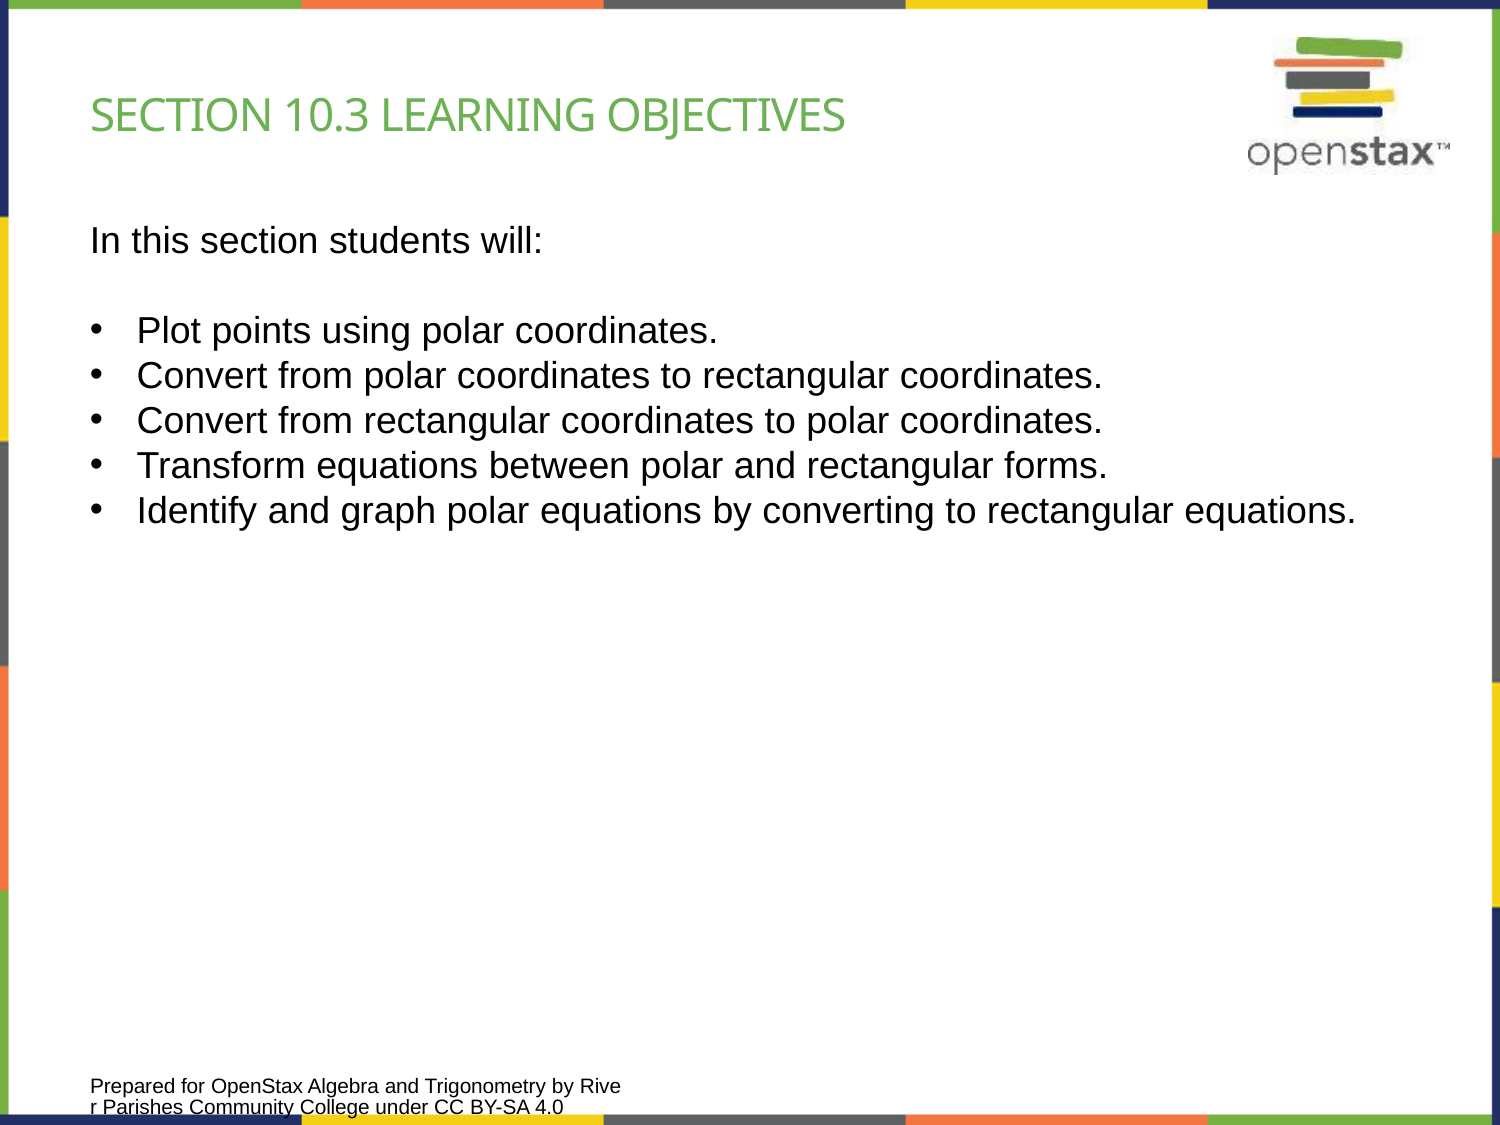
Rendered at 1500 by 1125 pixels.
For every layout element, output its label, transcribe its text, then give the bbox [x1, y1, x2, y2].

text_box In this section students will: Plot points using polar coordinates. Convert from polar coordinates to rectangular coordinates. Convert from rectangular coordinates to polar coordinates. Transform equations between polar and rectangular forms. Identify and graph polar equations by converting to rectangular equations. [74, 208, 1450, 538]
footer Prepared for OpenStax Algebra and Trigonometry by River Parishes Community College under CC BY-SA 4.0 [75, 1065, 638, 1112]
picture [0, 0, 1500, 1125]
title Section 10.3 Learning Objectives [75, 39, 1246, 148]
